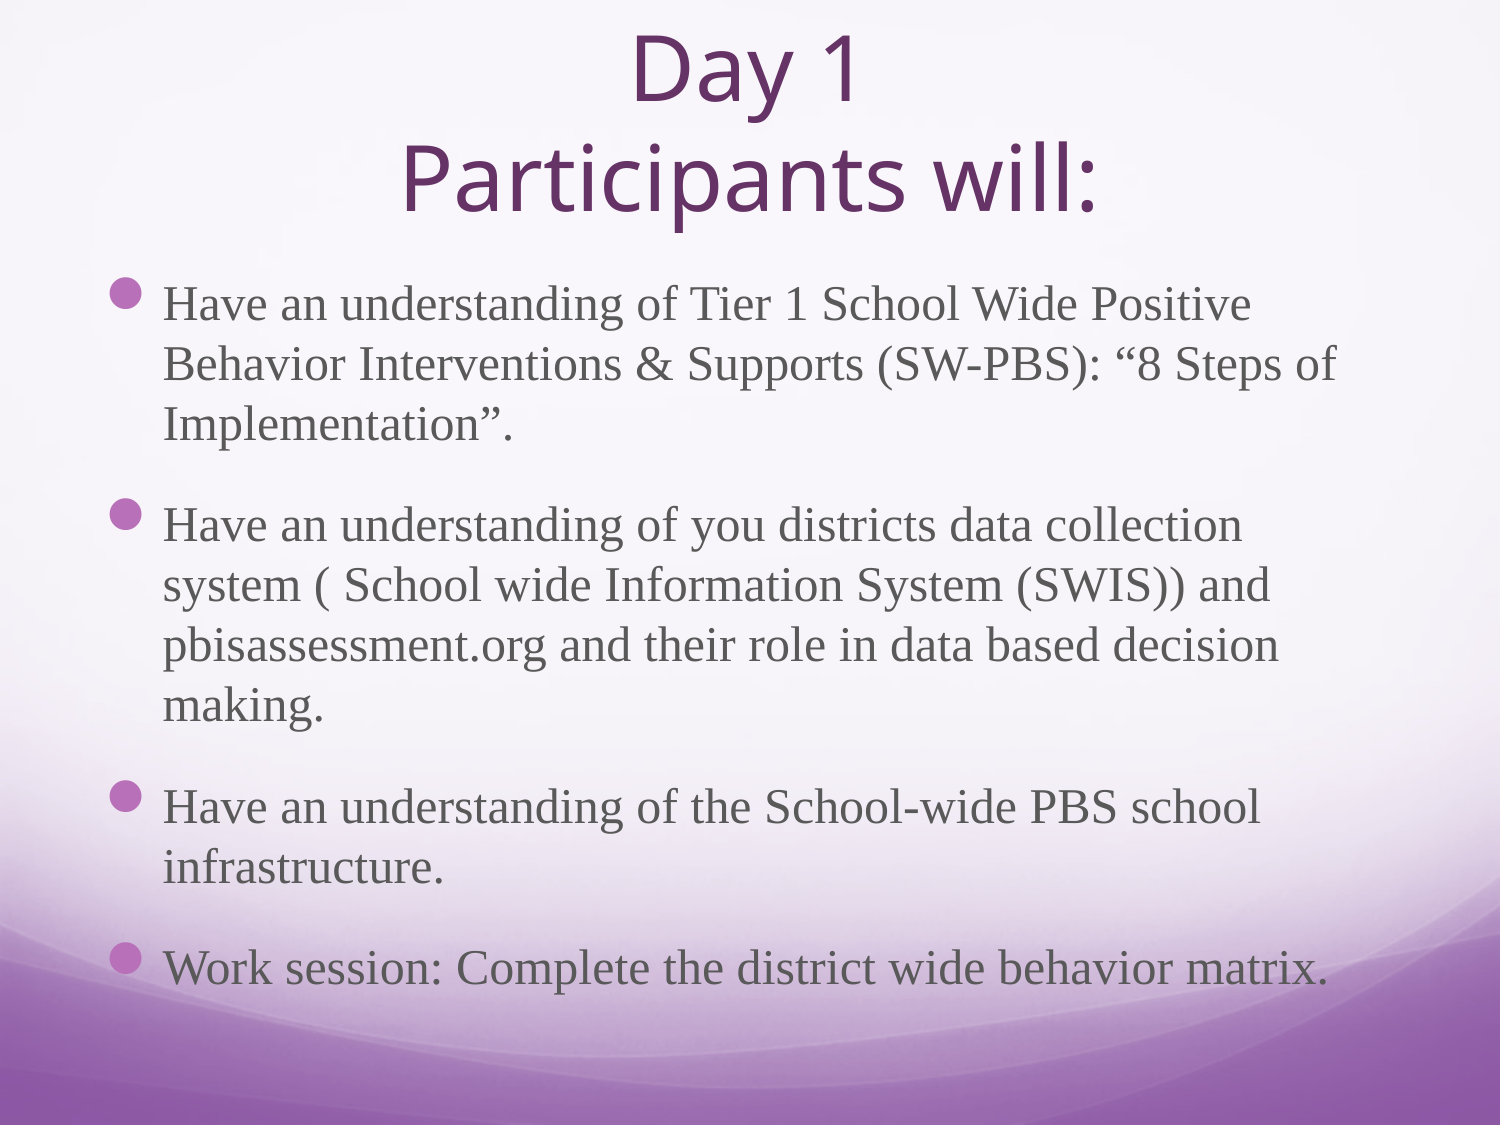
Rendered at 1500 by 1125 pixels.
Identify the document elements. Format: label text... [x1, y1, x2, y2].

title Day 1 Participants will: [90, 17, 1410, 237]
list Have an understanding of Tier 1 School Wide Positive Behavior Interventions & Supports (SW-PBS): “8 Steps of Implementation”. Have an understanding of you districts data collection system ( School wide Information System (SWIS)) and pbisassessment.org and their role in data based decision making. Have an understanding of the School-wide PBS school infrastructure. Work session: Complete the district wide behavior matrix. [90, 262, 1410, 1050]
